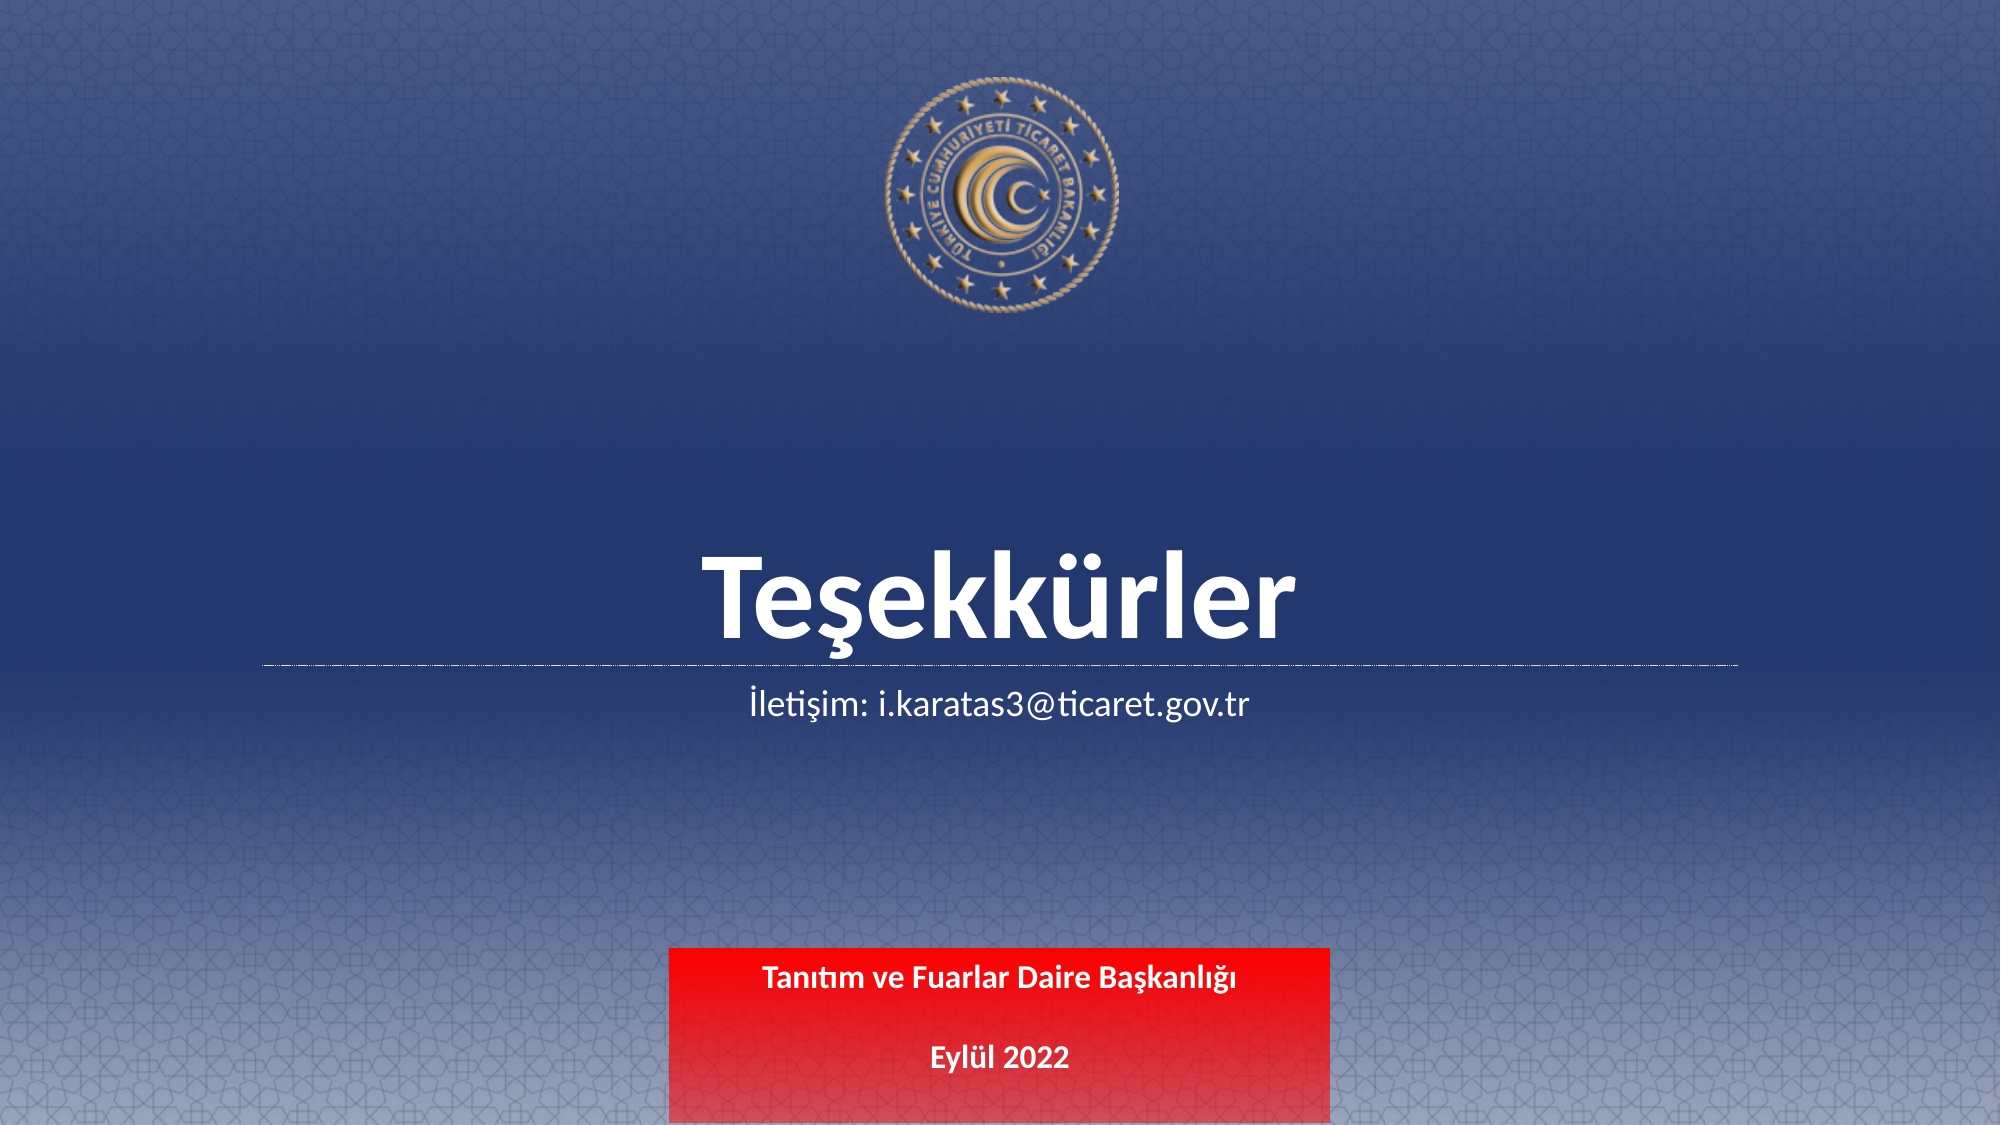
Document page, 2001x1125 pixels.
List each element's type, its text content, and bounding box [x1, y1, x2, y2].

text_box Teşekkürler [686, 468, 1314, 665]
text_box Tanıtım ve Fuarlar Daire Başkanlığı Eylül 2022 [669, 948, 1330, 1123]
text_box Teşekkürler [686, 666, 1314, 671]
text_box İletişim: i.karatas3@ticaret.gov.tr [734, 671, 1266, 732]
picture [0, 0, 2000, 1125]
